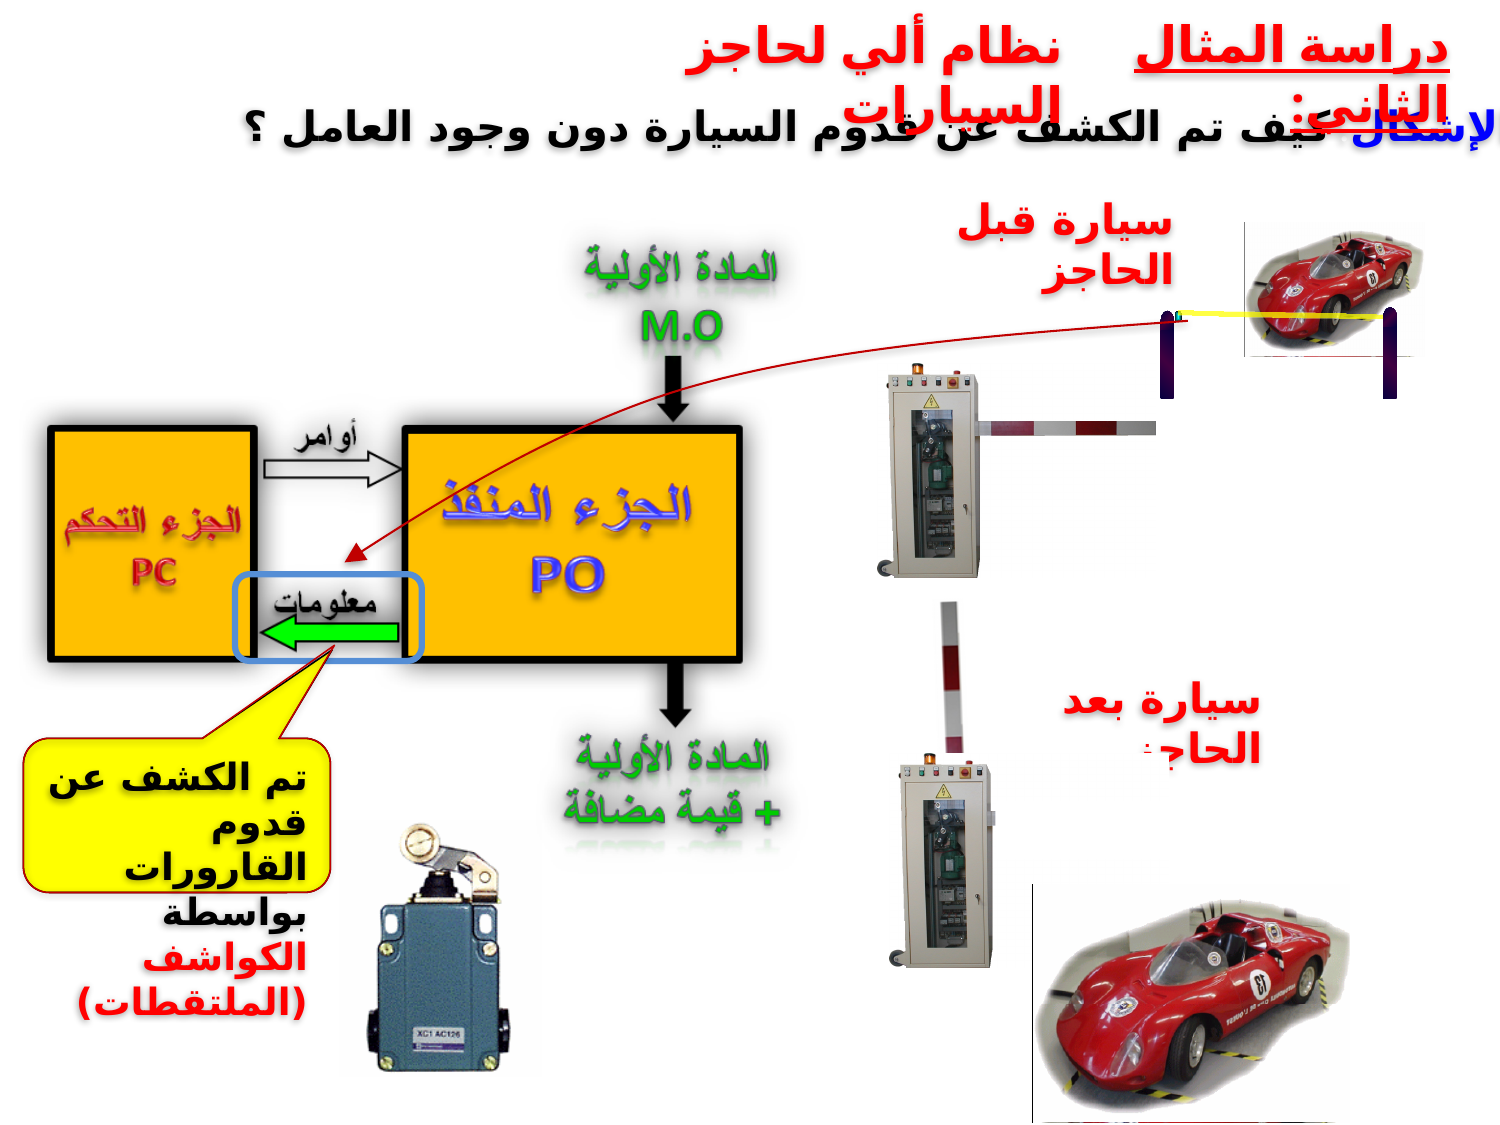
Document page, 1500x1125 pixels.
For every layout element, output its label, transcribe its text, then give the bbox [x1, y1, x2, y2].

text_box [23, 738, 331, 893]
text_box طرح الإشكال: كيف تم الكشف عن قدوم السيارة دون وجود العامل ؟ [215, 92, 1500, 158]
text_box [876, 184, 1466, 1125]
text_box دراسة المثال الثاني: [1089, 4, 1466, 140]
text_box [826, 348, 871, 425]
text_box نظام ألي لحاجز السيارات [582, 5, 1079, 142]
picture [46, 222, 823, 1077]
